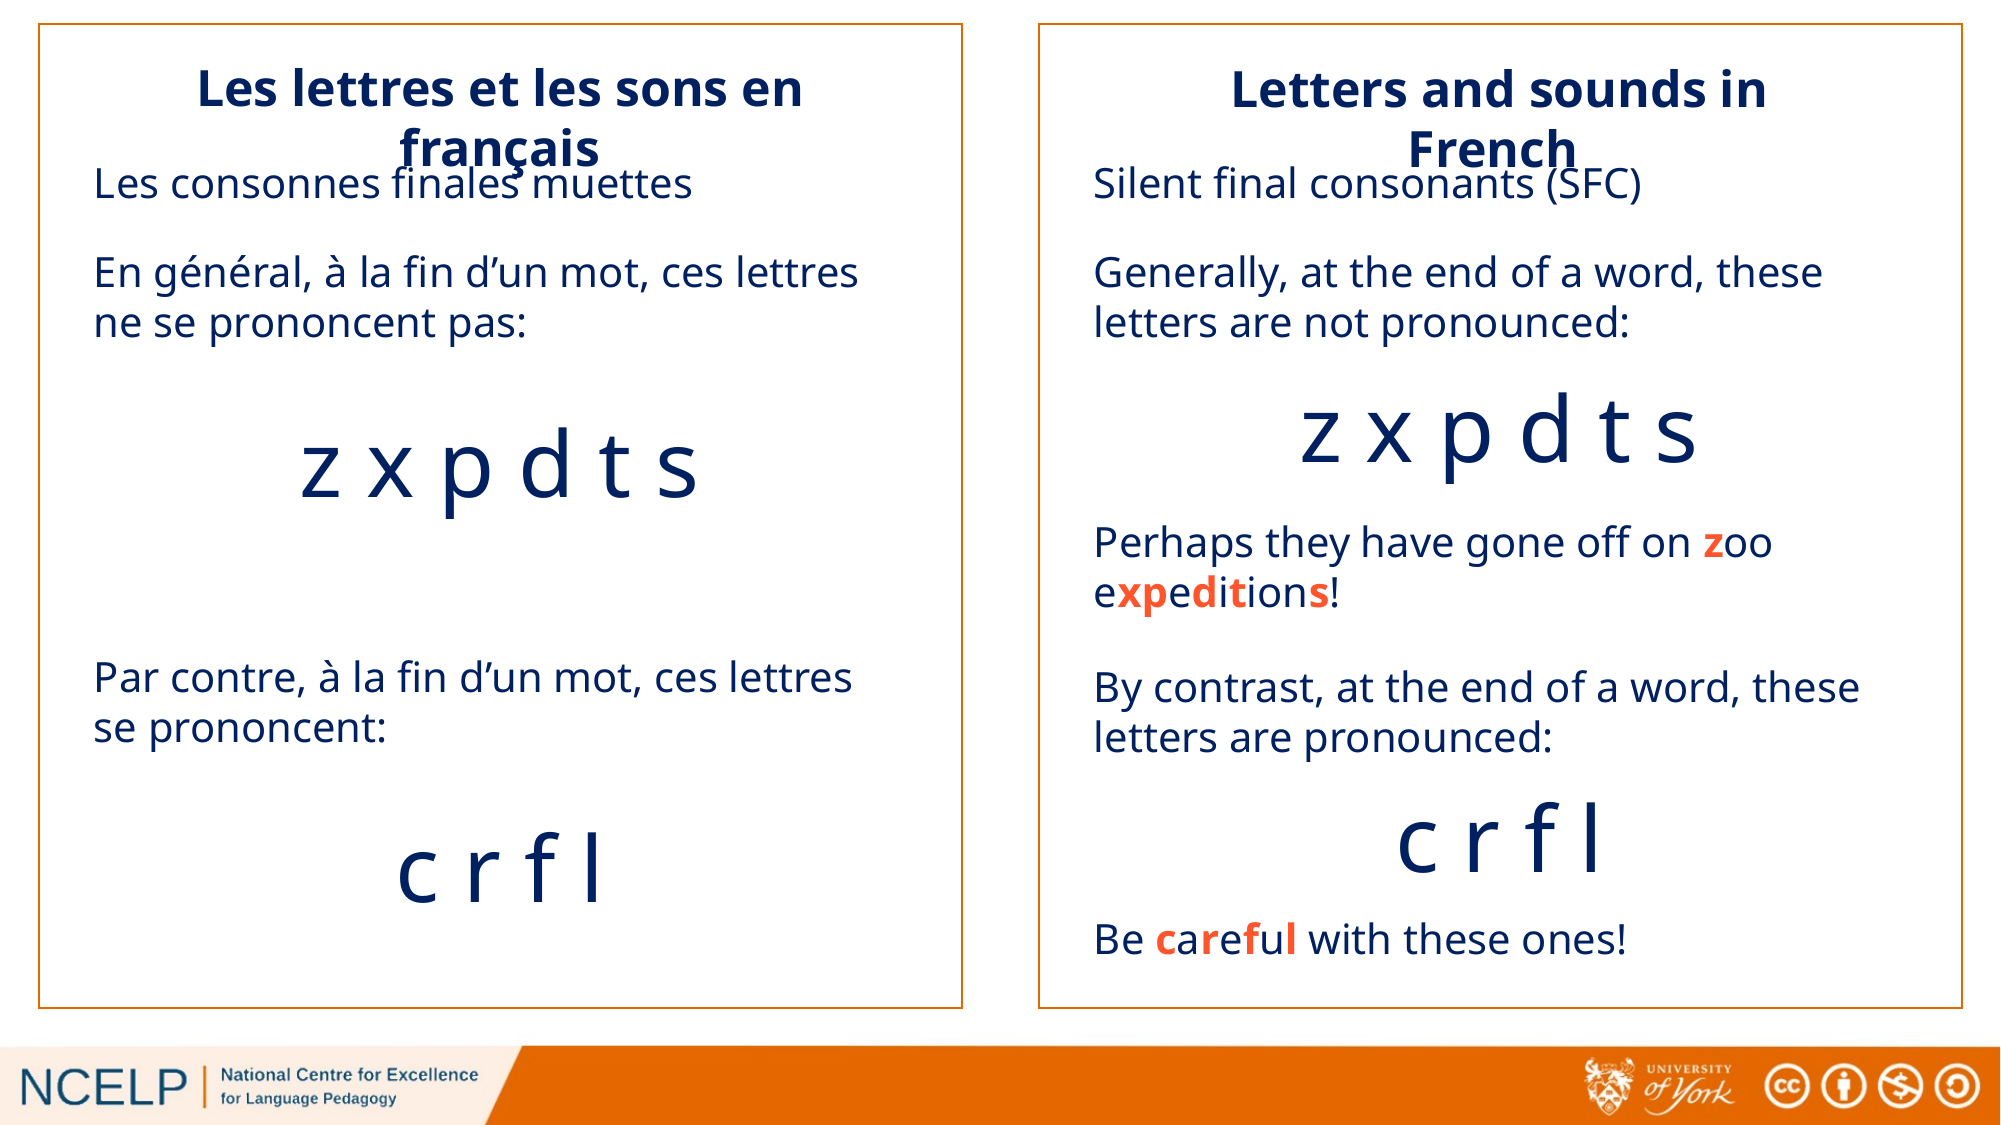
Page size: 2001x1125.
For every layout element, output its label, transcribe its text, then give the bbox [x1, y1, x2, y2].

text_box En général, à la fin d’un mot, ces lettres ne se prononcent pas: z x p d t s [79, 238, 921, 523]
text_box Les lettres et les sons en français [79, 48, 921, 149]
text_box Letters and sounds in French [1133, 50, 1866, 149]
text_box By contrast, at the end of a word, these letters are pronounced: c r f l Be careful with these ones! [1079, 653, 1920, 971]
picture [0, 0, 2001, 1125]
text_box Generally, at the end of a word, these letters are not pronounced: z x p d t s Perhaps they have gone off on zoo expeditions! [1079, 238, 1920, 623]
text_box [1038, 23, 1963, 1009]
text_box Les consonnes finales muettes [79, 149, 921, 215]
text_box [38, 23, 963, 1009]
text_box Silent final consonants (SFC) [1079, 149, 1920, 215]
text_box Par contre, à la fin d’un mot, ces lettres se prononcent: c r f l [79, 643, 921, 929]
